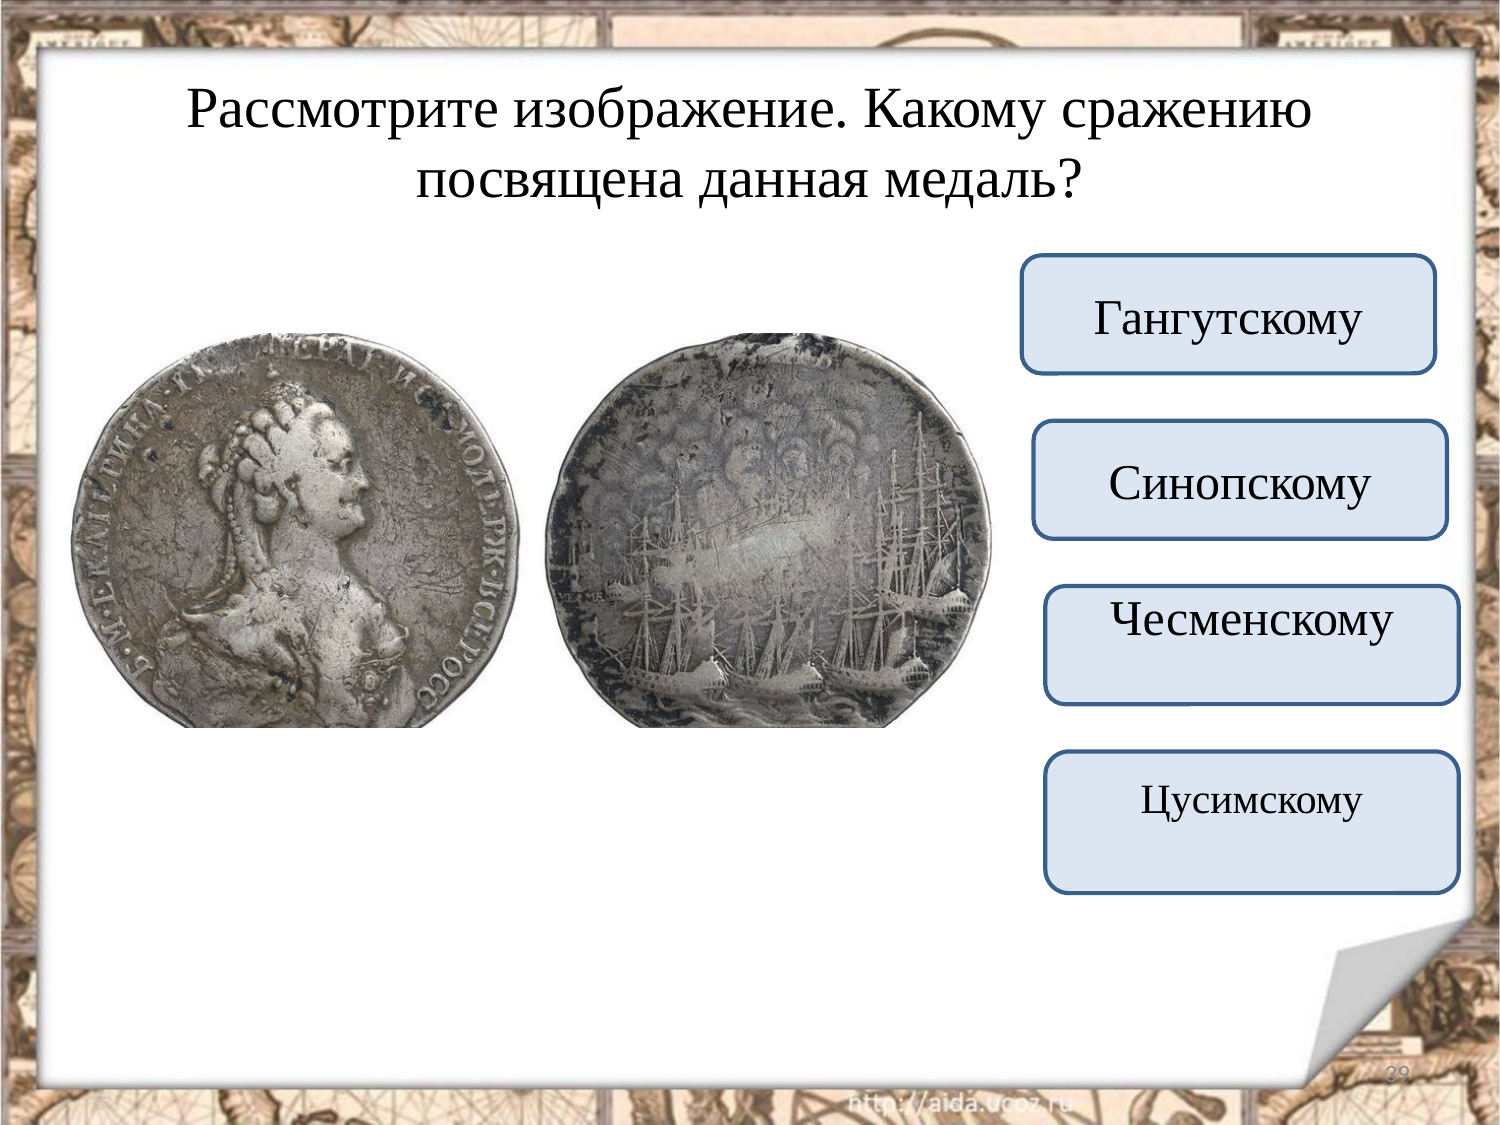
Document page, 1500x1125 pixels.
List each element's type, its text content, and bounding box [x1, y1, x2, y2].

title Рассмотрите изображение. Какому сражению посвящена данная медаль? [74, 44, 1426, 233]
picture [0, 0, 1500, 1125]
text_box Чесменскому [1043, 583, 1461, 707]
text_box Цусимскому [1043, 749, 1461, 896]
slide_number 39 [1074, 1042, 1425, 1103]
text_box Синопскому [1031, 418, 1450, 541]
text_box Гангутскому [1019, 253, 1438, 376]
